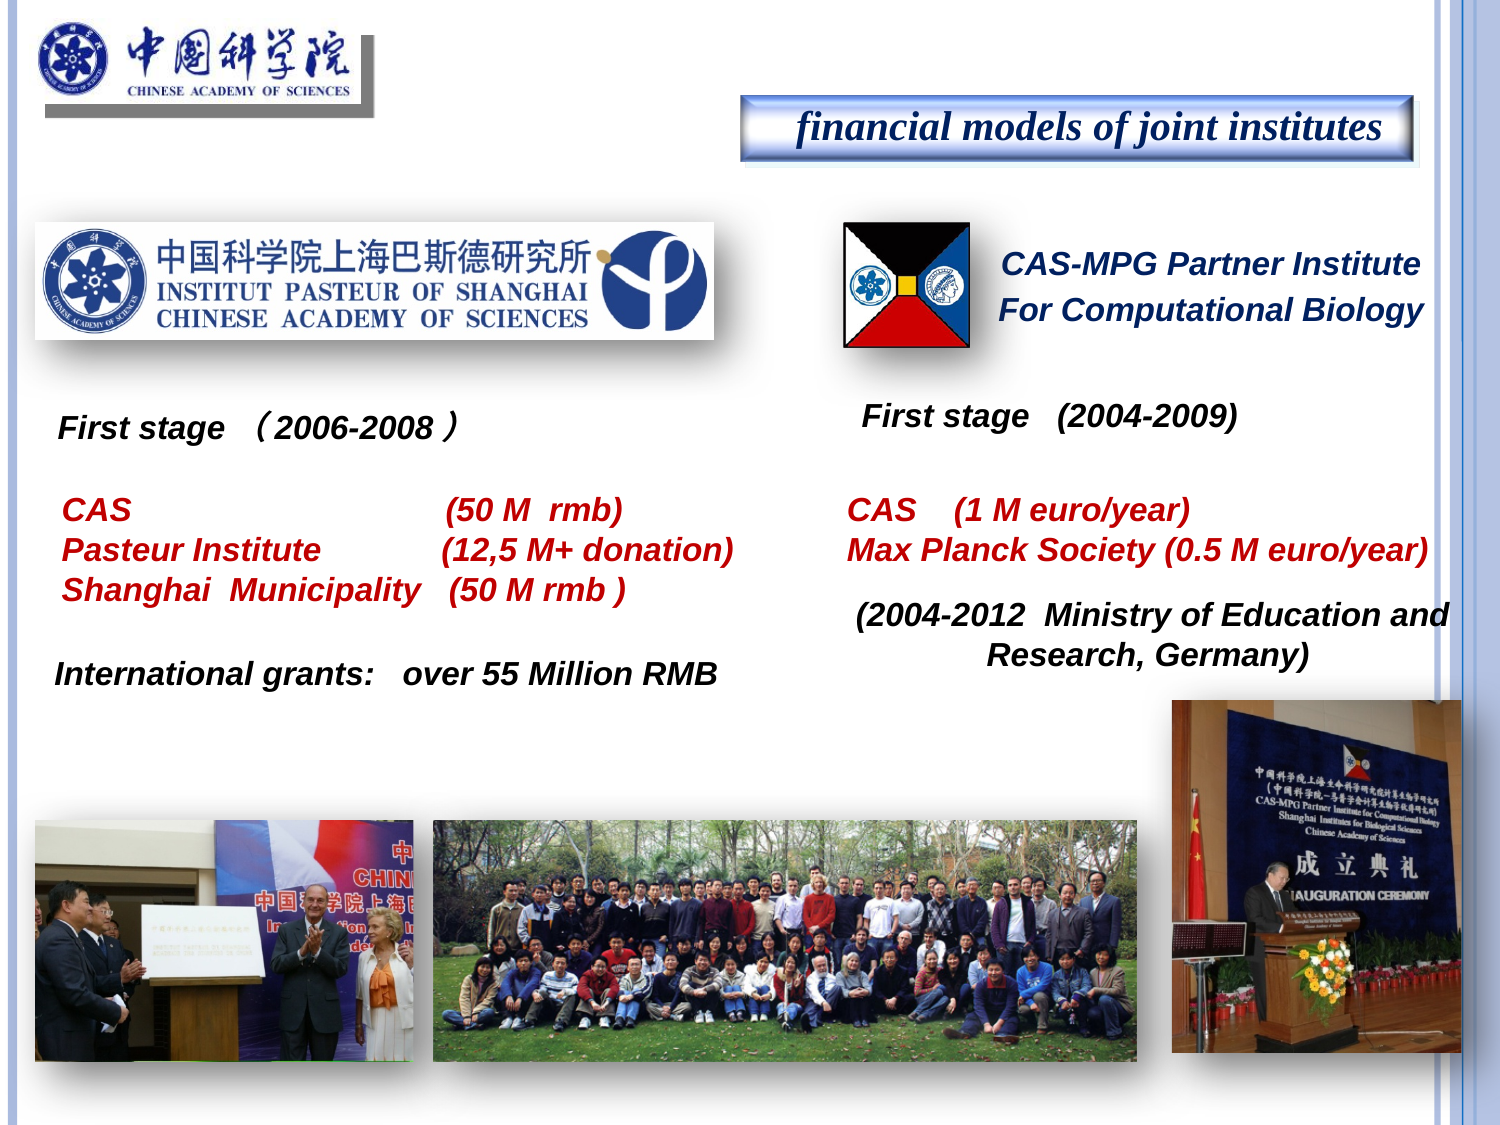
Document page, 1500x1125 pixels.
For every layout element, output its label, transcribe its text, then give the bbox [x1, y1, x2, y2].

text_box (2004-2012 Ministry of Education and Research, Germany) [796, 585, 1500, 681]
text_box CAS (1 M euro/year) Max Planck Society (0.5 M euro/year) [844, 480, 1500, 575]
text_box First stage (2004-2009) [846, 386, 1263, 442]
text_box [738, 93, 1500, 170]
picture [433, 820, 1137, 1062]
picture [843, 222, 970, 349]
text_box International grants: over 55 Million RMB [35, 644, 739, 700]
picture [29, 18, 361, 104]
picture [34, 820, 414, 1062]
text_box CAS (50 M rmb) Pasteur Institute (12,5 M+ donation) Shanghai Municipality (50 M rmb ) [46, 480, 844, 615]
text_box First stage（2006-2008） [14, 398, 490, 454]
text_box CAS-MPG Partner Institute For Computational Biology [1011, 234, 1500, 336]
picture [34, 222, 714, 340]
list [1171, 700, 1462, 1053]
